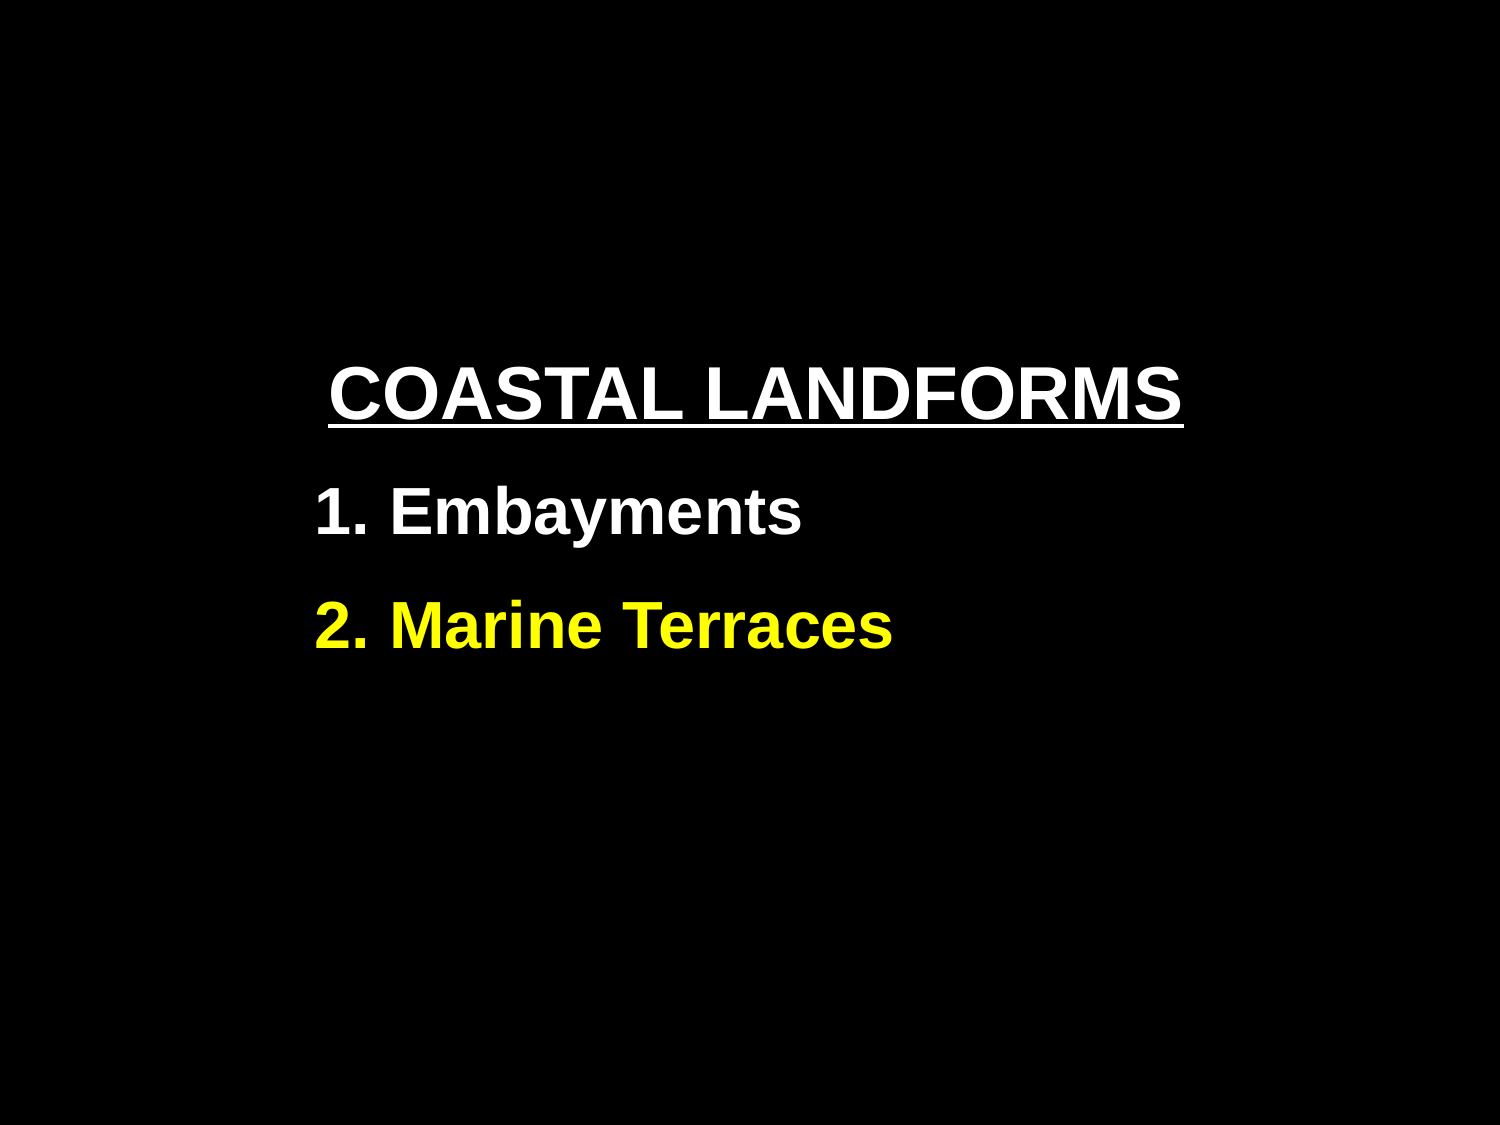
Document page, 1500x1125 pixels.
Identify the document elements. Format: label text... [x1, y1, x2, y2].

text_box COASTAL LANDFORMS Embayments Marine Terraces [299, 337, 1213, 669]
